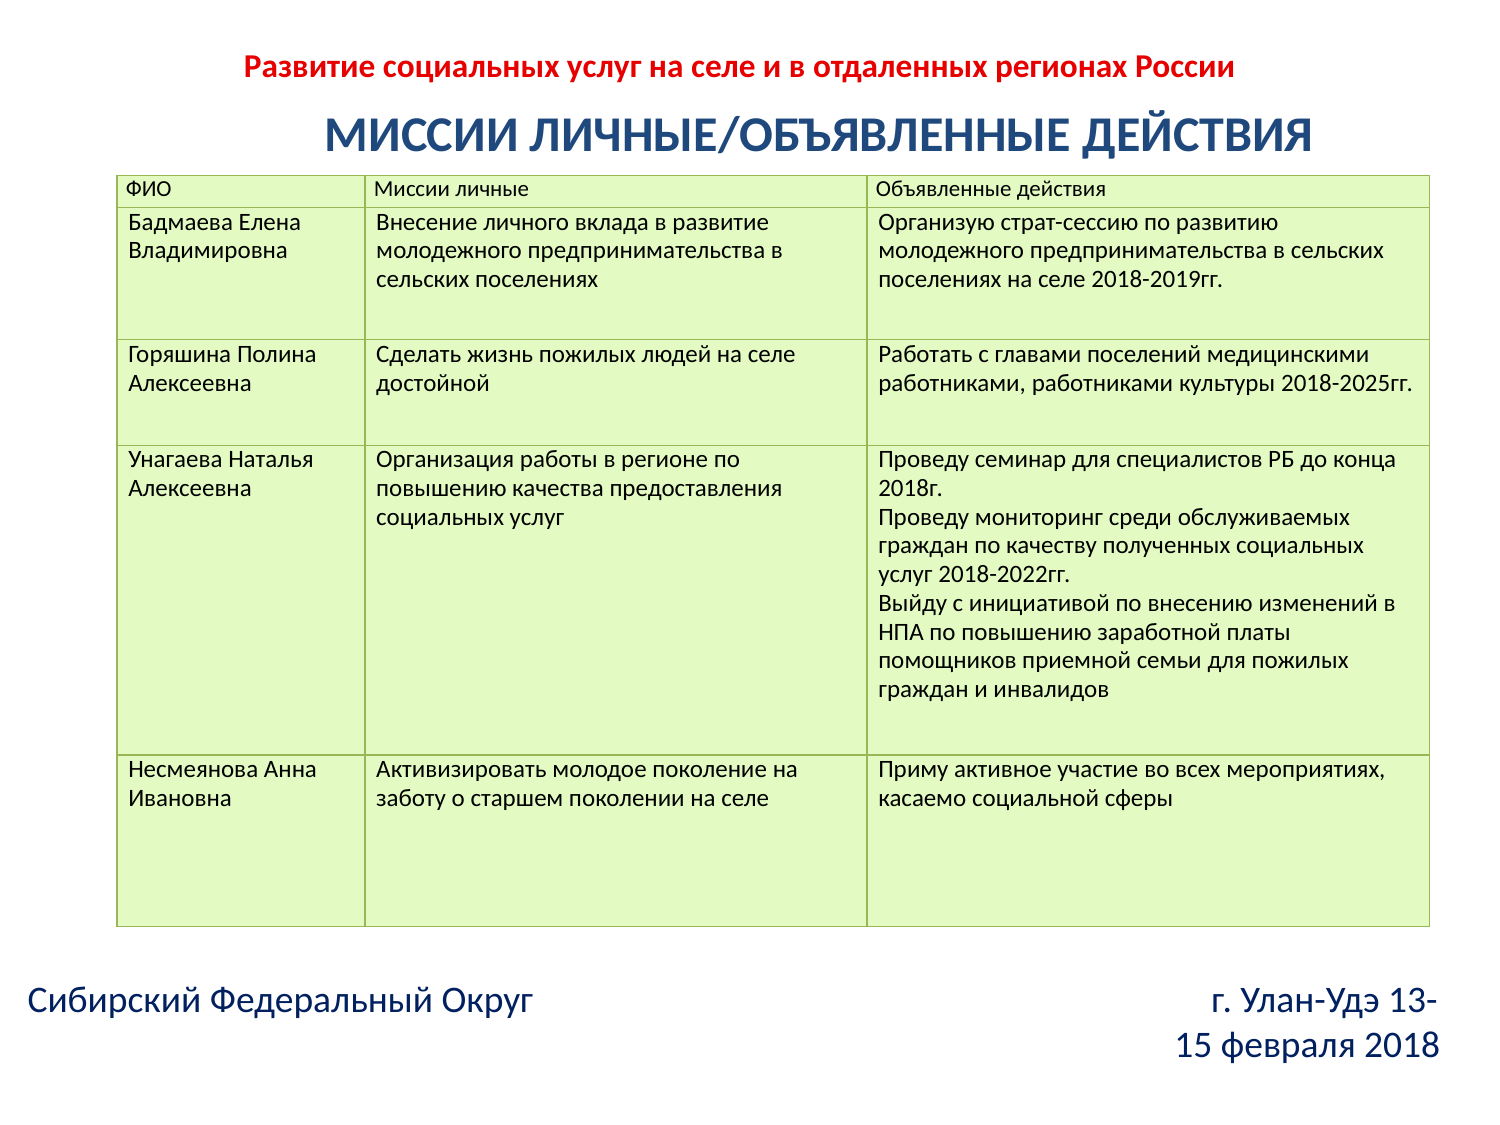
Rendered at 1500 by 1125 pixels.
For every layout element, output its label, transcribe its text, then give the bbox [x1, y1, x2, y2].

table_cell Бадмаева Елена Владимировна [118, 208, 364, 339]
table_header Миссии личные [366, 176, 866, 207]
text_box Развитие социальных услуг на селе и в отдаленных регионах России [105, 34, 1383, 94]
table_cell Унагаева Наталья Алексеевна [118, 446, 364, 754]
table_cell Активизировать молодое поколение на заботу о старшем поколении на селе [366, 756, 866, 926]
table_cell Приму активное участие во всех мероприятиях, касаемо социальной сферы [868, 756, 1429, 926]
text_box Сибирский Федеральный Округ г. Улан-Удэ 13-15 февраля 2018 [4, 975, 1456, 1066]
table_cell Горяшина Полина Алексеевна [118, 340, 364, 445]
text_box МИССИИ ЛИЧНЫЕ/ОБЪЯВЛЕННЫЕ ДЕЙСТВИЯ [309, 94, 1329, 169]
table_cell Несмеянова Анна Ивановна [118, 756, 364, 926]
table_cell Организация работы в регионе по повышению качества предоставления социальных услуг [366, 446, 866, 754]
table_cell Сделать жизнь пожилых людей на селе достойной [366, 340, 866, 445]
table_header ФИО [118, 176, 364, 207]
table_cell Проведу семинар для специалистов РБ до конца 2018г. Проведу мониторинг среди обслуживаемых граждан по качеству полученных социальных услуг 2018-2022гг. Выйду с инициативой по внесению изменений в НПА по повышению заработной платы помощников приемной семьи для пожилых граждан и инвалидов [868, 446, 1429, 754]
table_cell Внесение личного вклада в развитие молодежного предпринимательства в сельских поселениях [366, 208, 866, 339]
table_cell Работать с главами поселений медицинскими работниками, работниками культуры 2018-2025гг. [868, 340, 1429, 445]
table_header Объявленные действия [868, 176, 1429, 207]
table_cell Организую страт-сессию по развитию молодежного предпринимательства в сельских поселениях на селе 2018-2019гг. [868, 208, 1429, 339]
